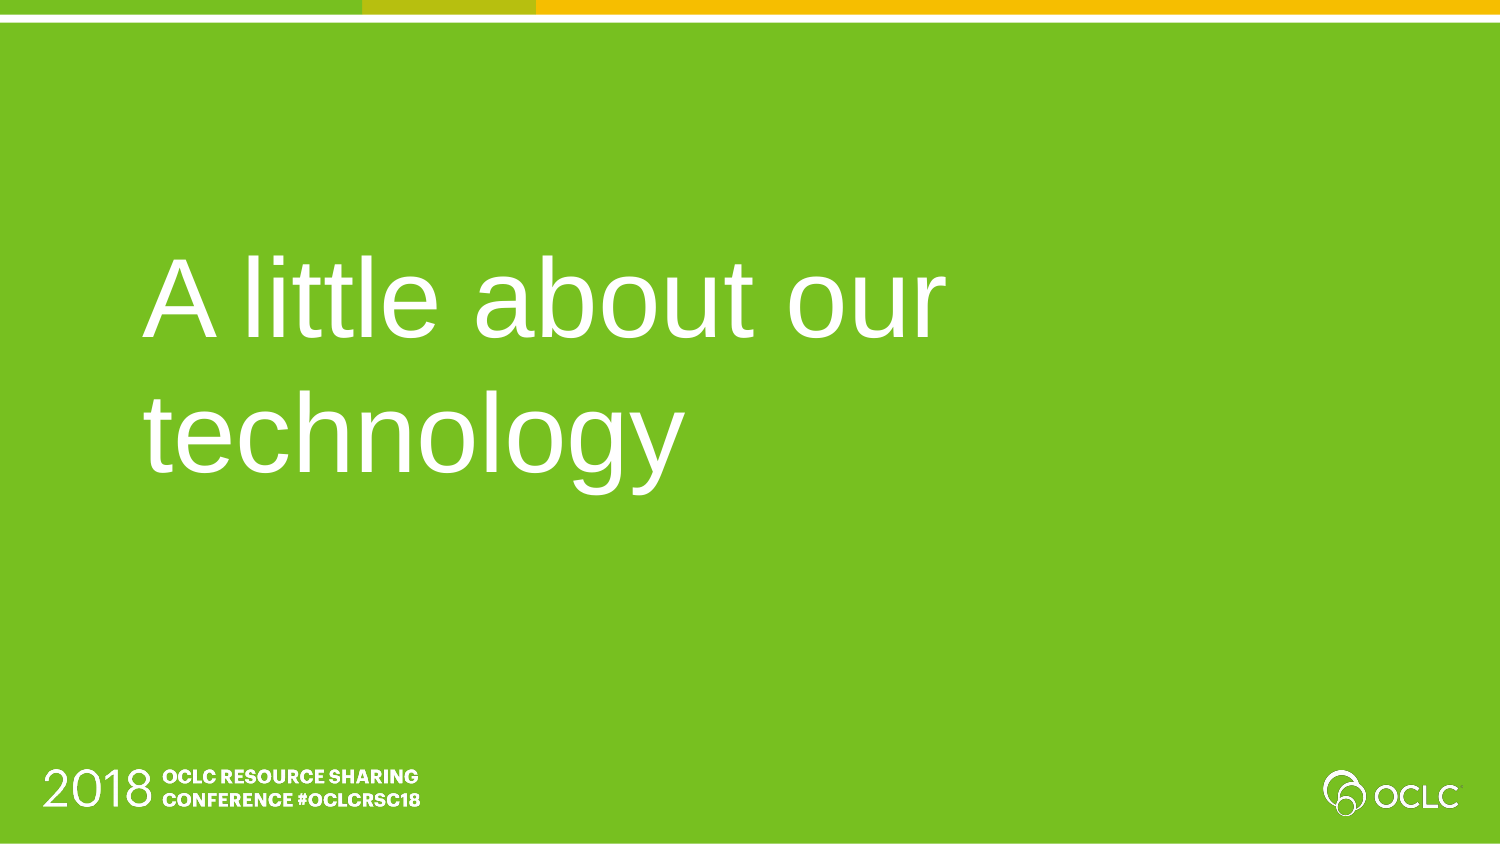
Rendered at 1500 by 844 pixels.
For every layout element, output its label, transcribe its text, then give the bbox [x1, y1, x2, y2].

picture [1323, 770, 1463, 816]
picture [43, 769, 420, 807]
list A little about our technology [127, 128, 1338, 644]
